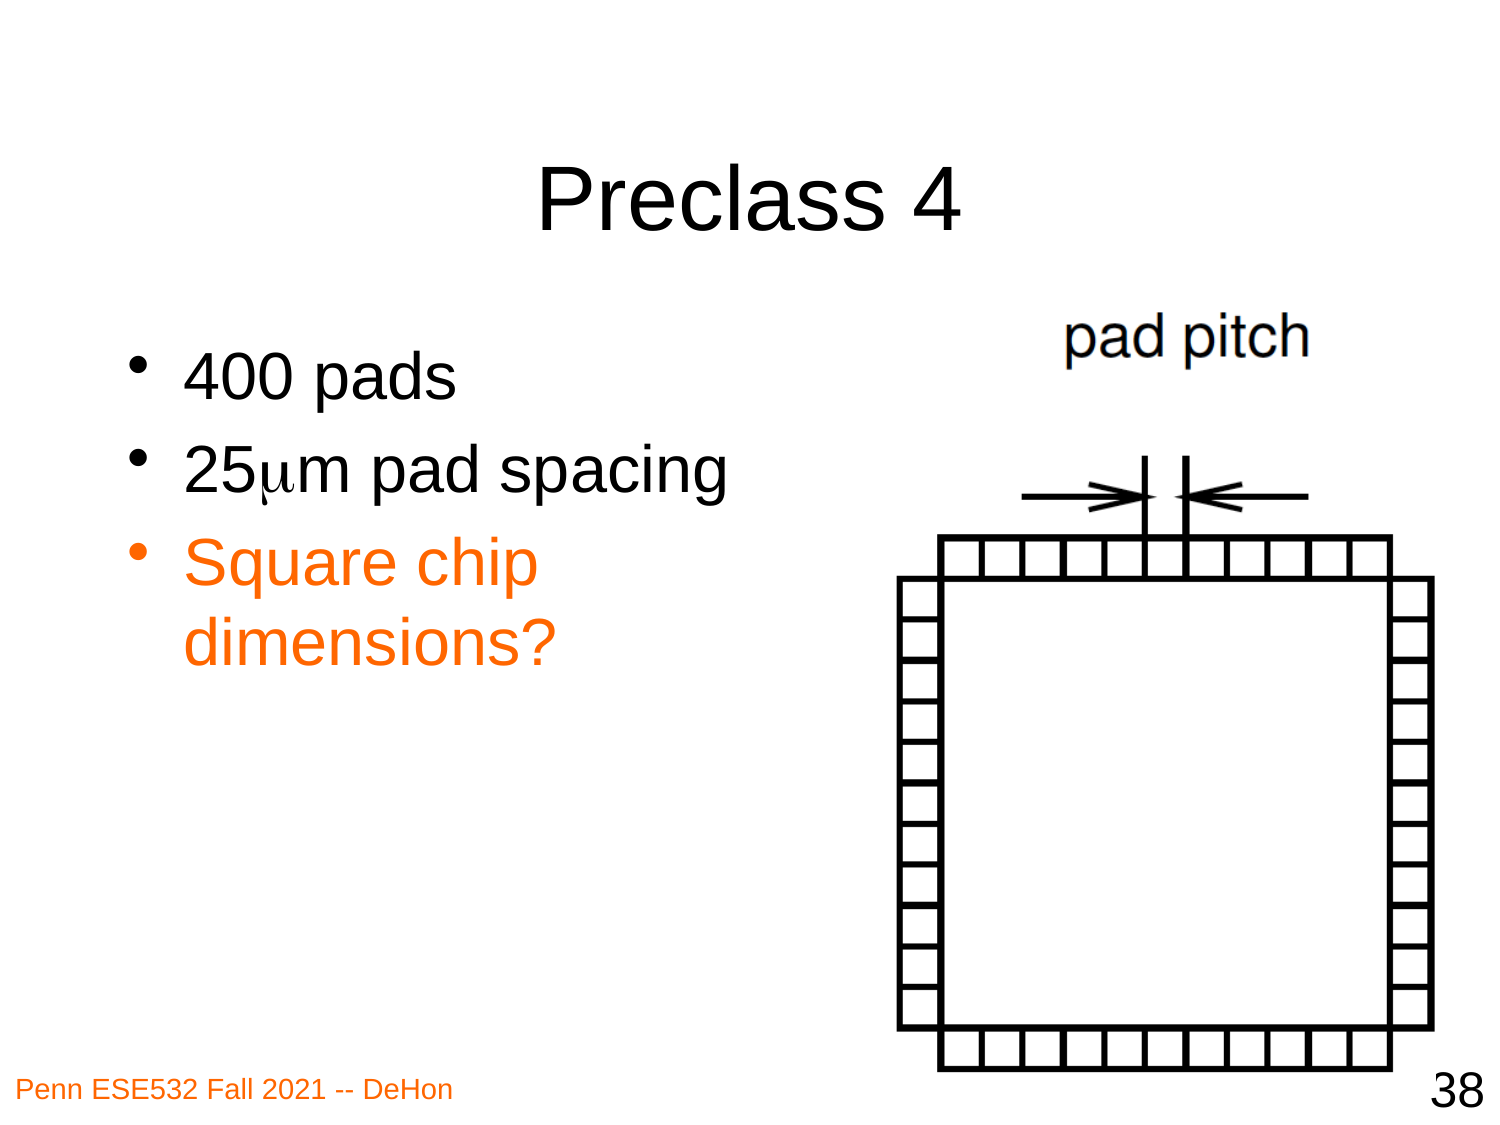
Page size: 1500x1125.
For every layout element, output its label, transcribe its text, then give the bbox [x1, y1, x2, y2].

slide_number Penn ESE532 Fall 2021 -- DeHon [0, 1062, 576, 1125]
title Preclass 4 [112, 99, 1388, 288]
slide_number 38 [1187, 1049, 1500, 1125]
picture [887, 299, 1436, 1082]
list 400 pads 25mm pad spacing Square chip dimensions? [112, 324, 882, 1001]
